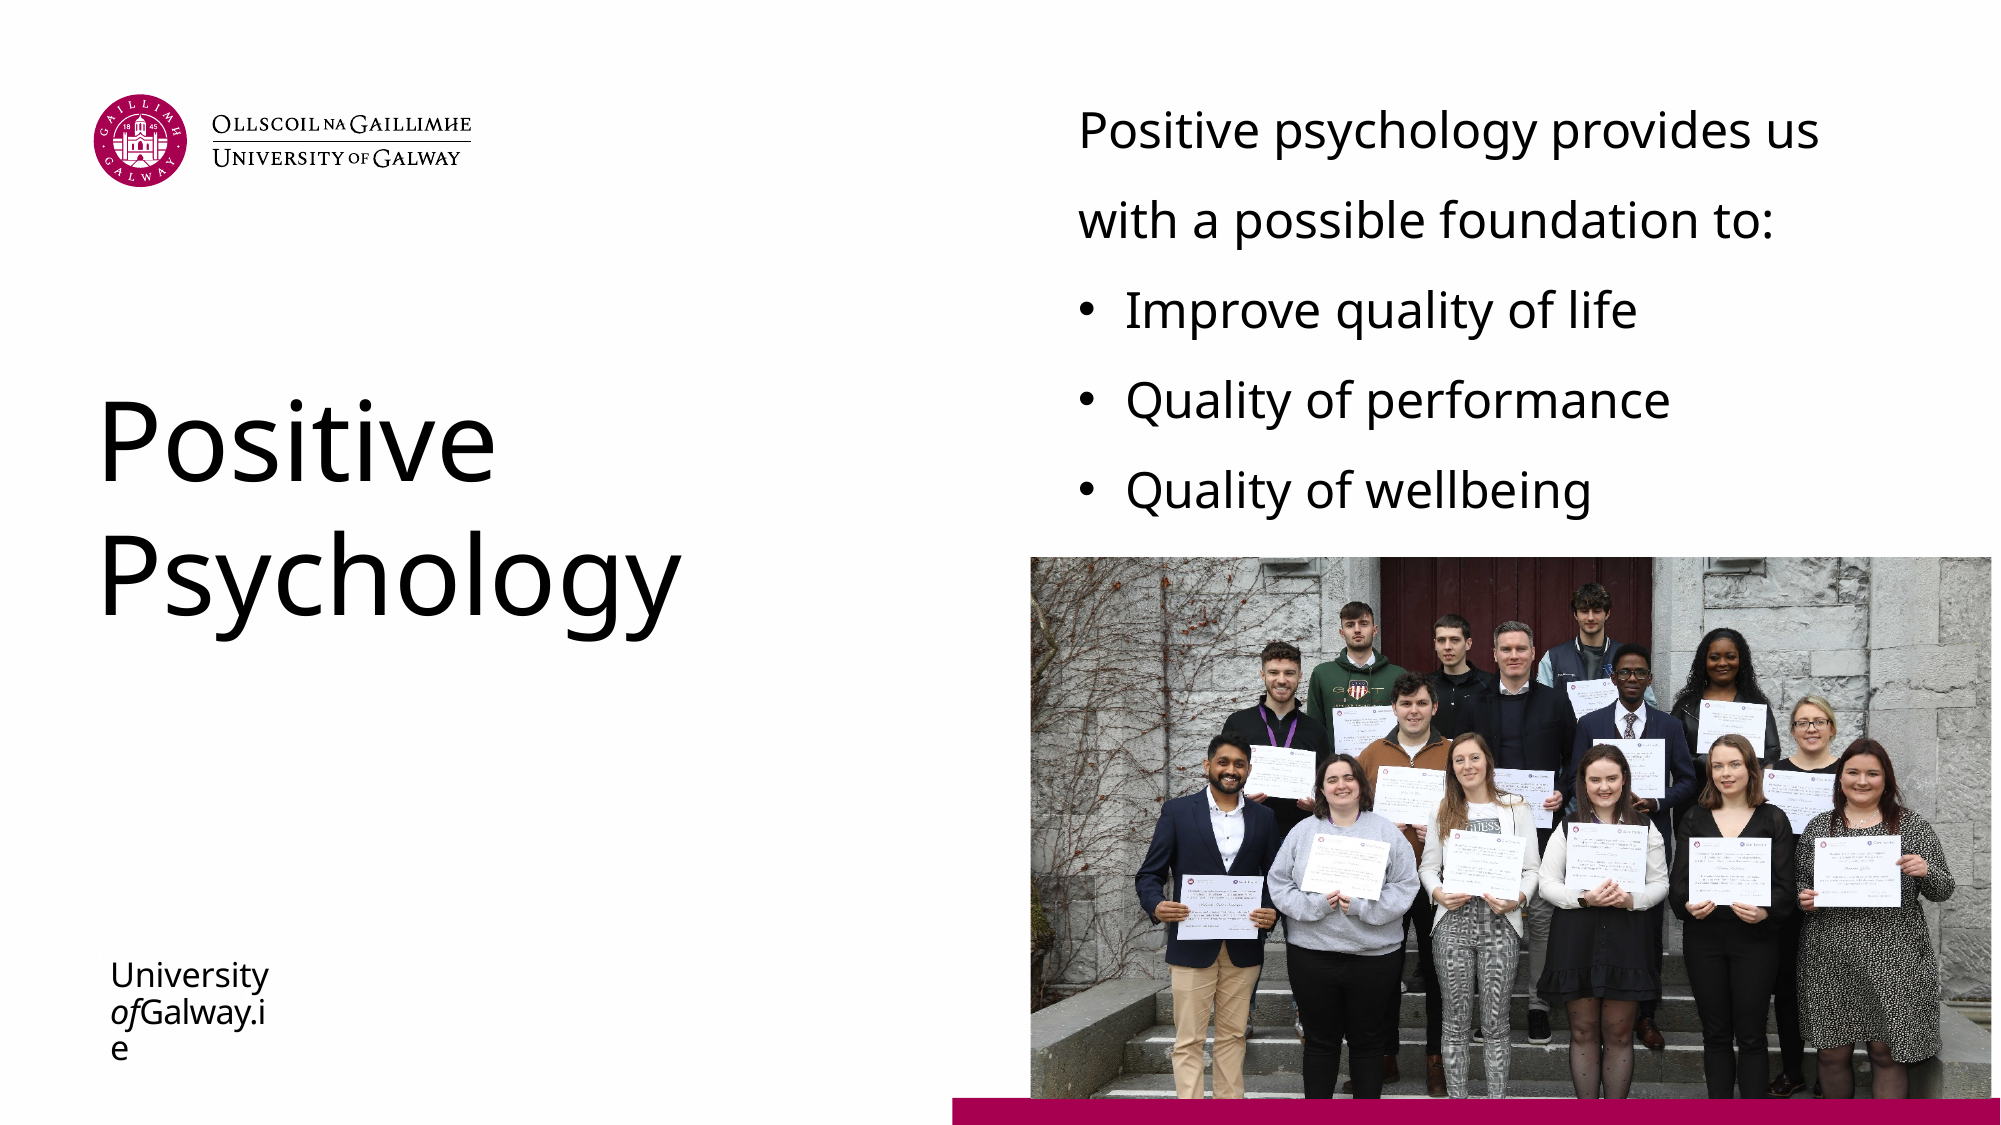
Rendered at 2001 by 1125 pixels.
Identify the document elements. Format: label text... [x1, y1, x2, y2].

text_box Positive psychology provides us with a possible foundation to: Improve quality of life Quality of performance Quality of wellbeing [1063, 60, 1920, 556]
title Positive Psychology [80, 363, 812, 794]
picture [1030, 557, 1992, 1099]
